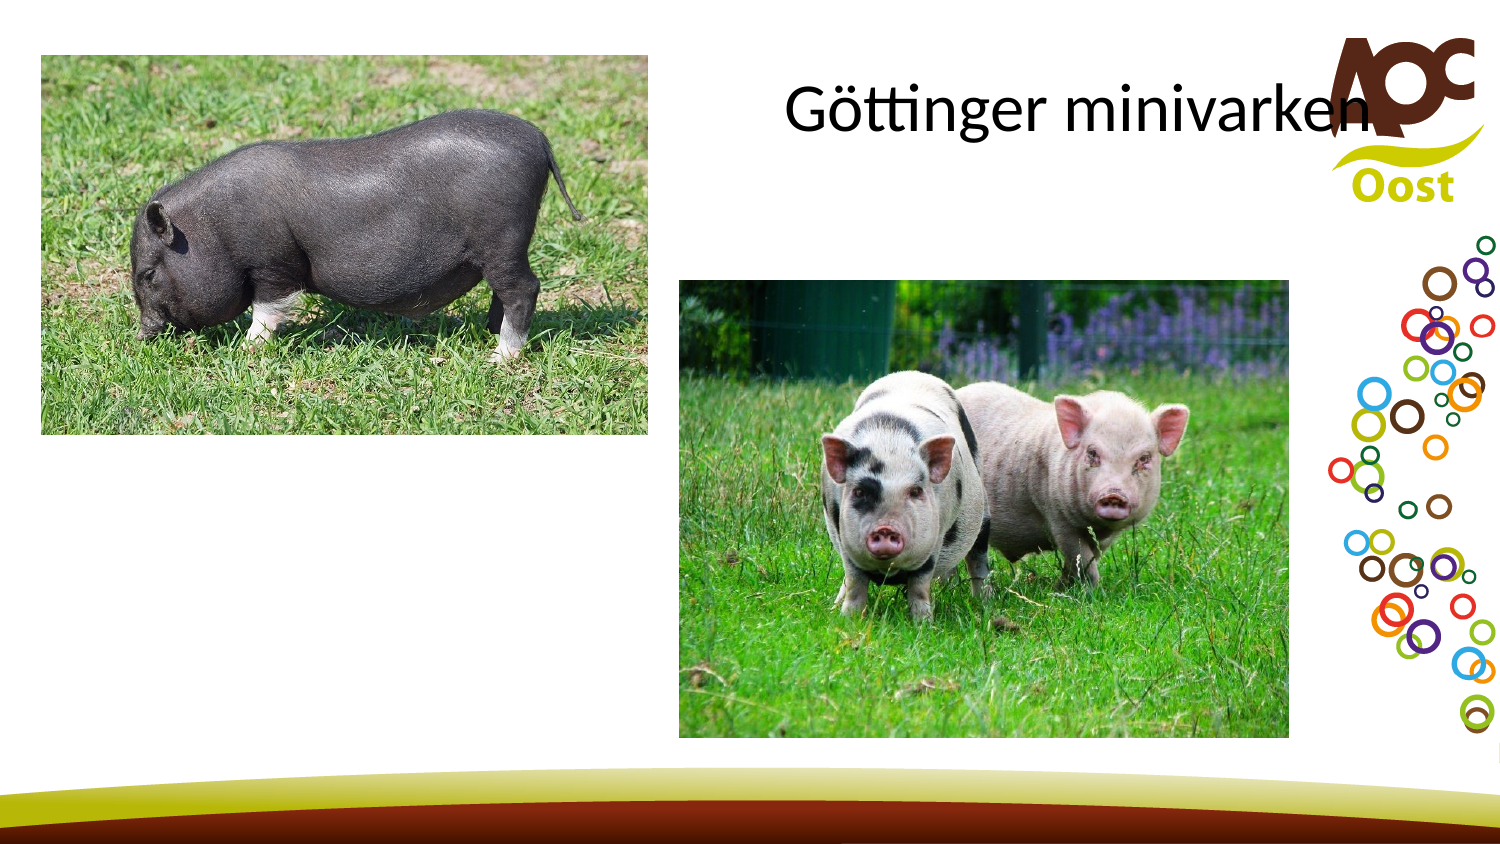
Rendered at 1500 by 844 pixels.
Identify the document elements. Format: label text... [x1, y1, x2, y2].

picture [0, 0, 1500, 844]
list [41, 55, 648, 435]
title Göttinger minivarken [731, 33, 1425, 175]
